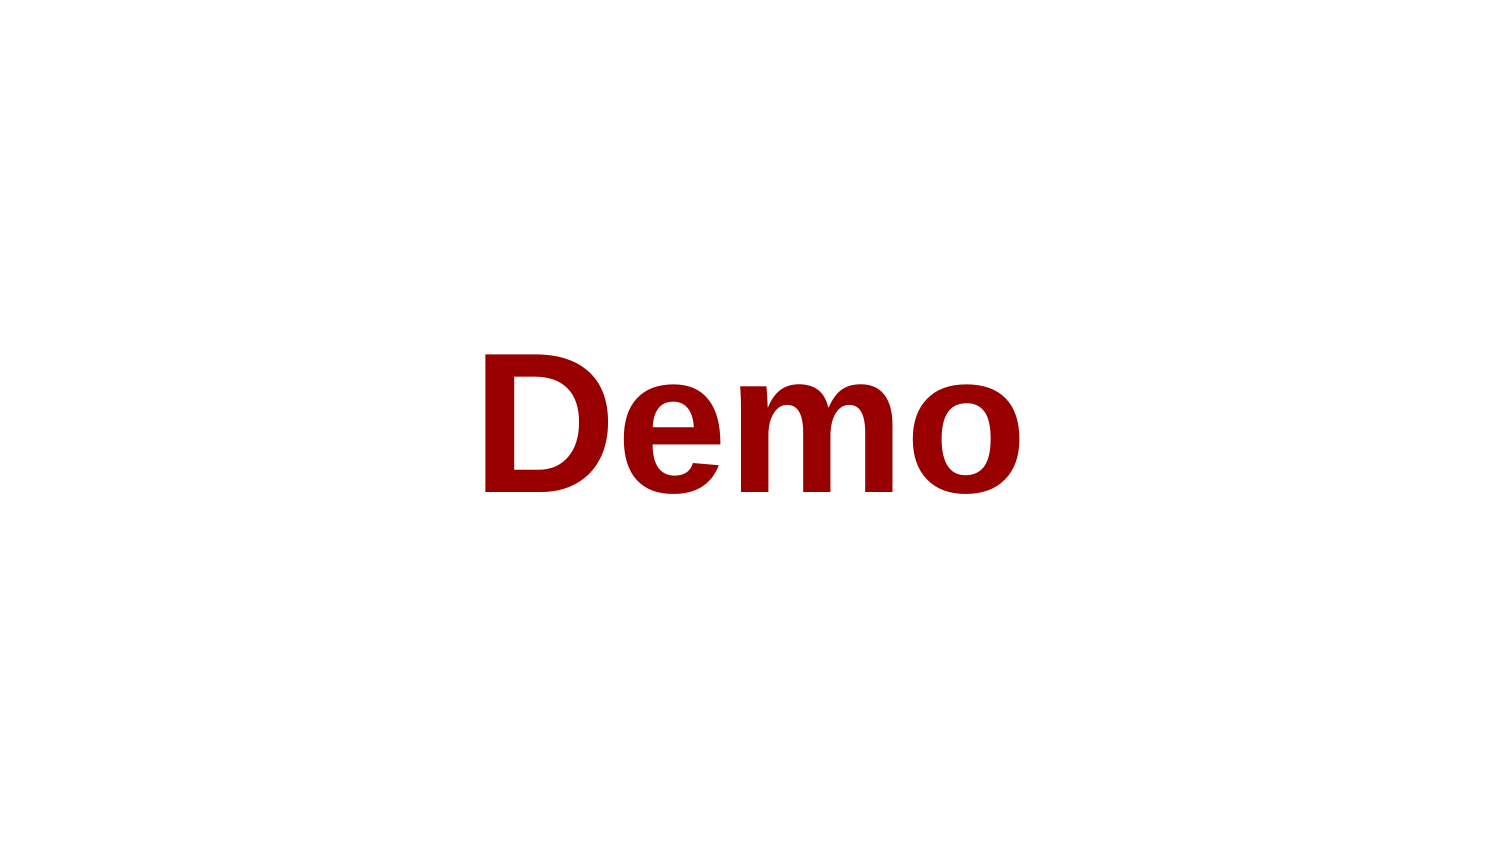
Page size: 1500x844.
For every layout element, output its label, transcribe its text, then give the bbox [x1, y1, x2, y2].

title Demo [425, 296, 1075, 548]
